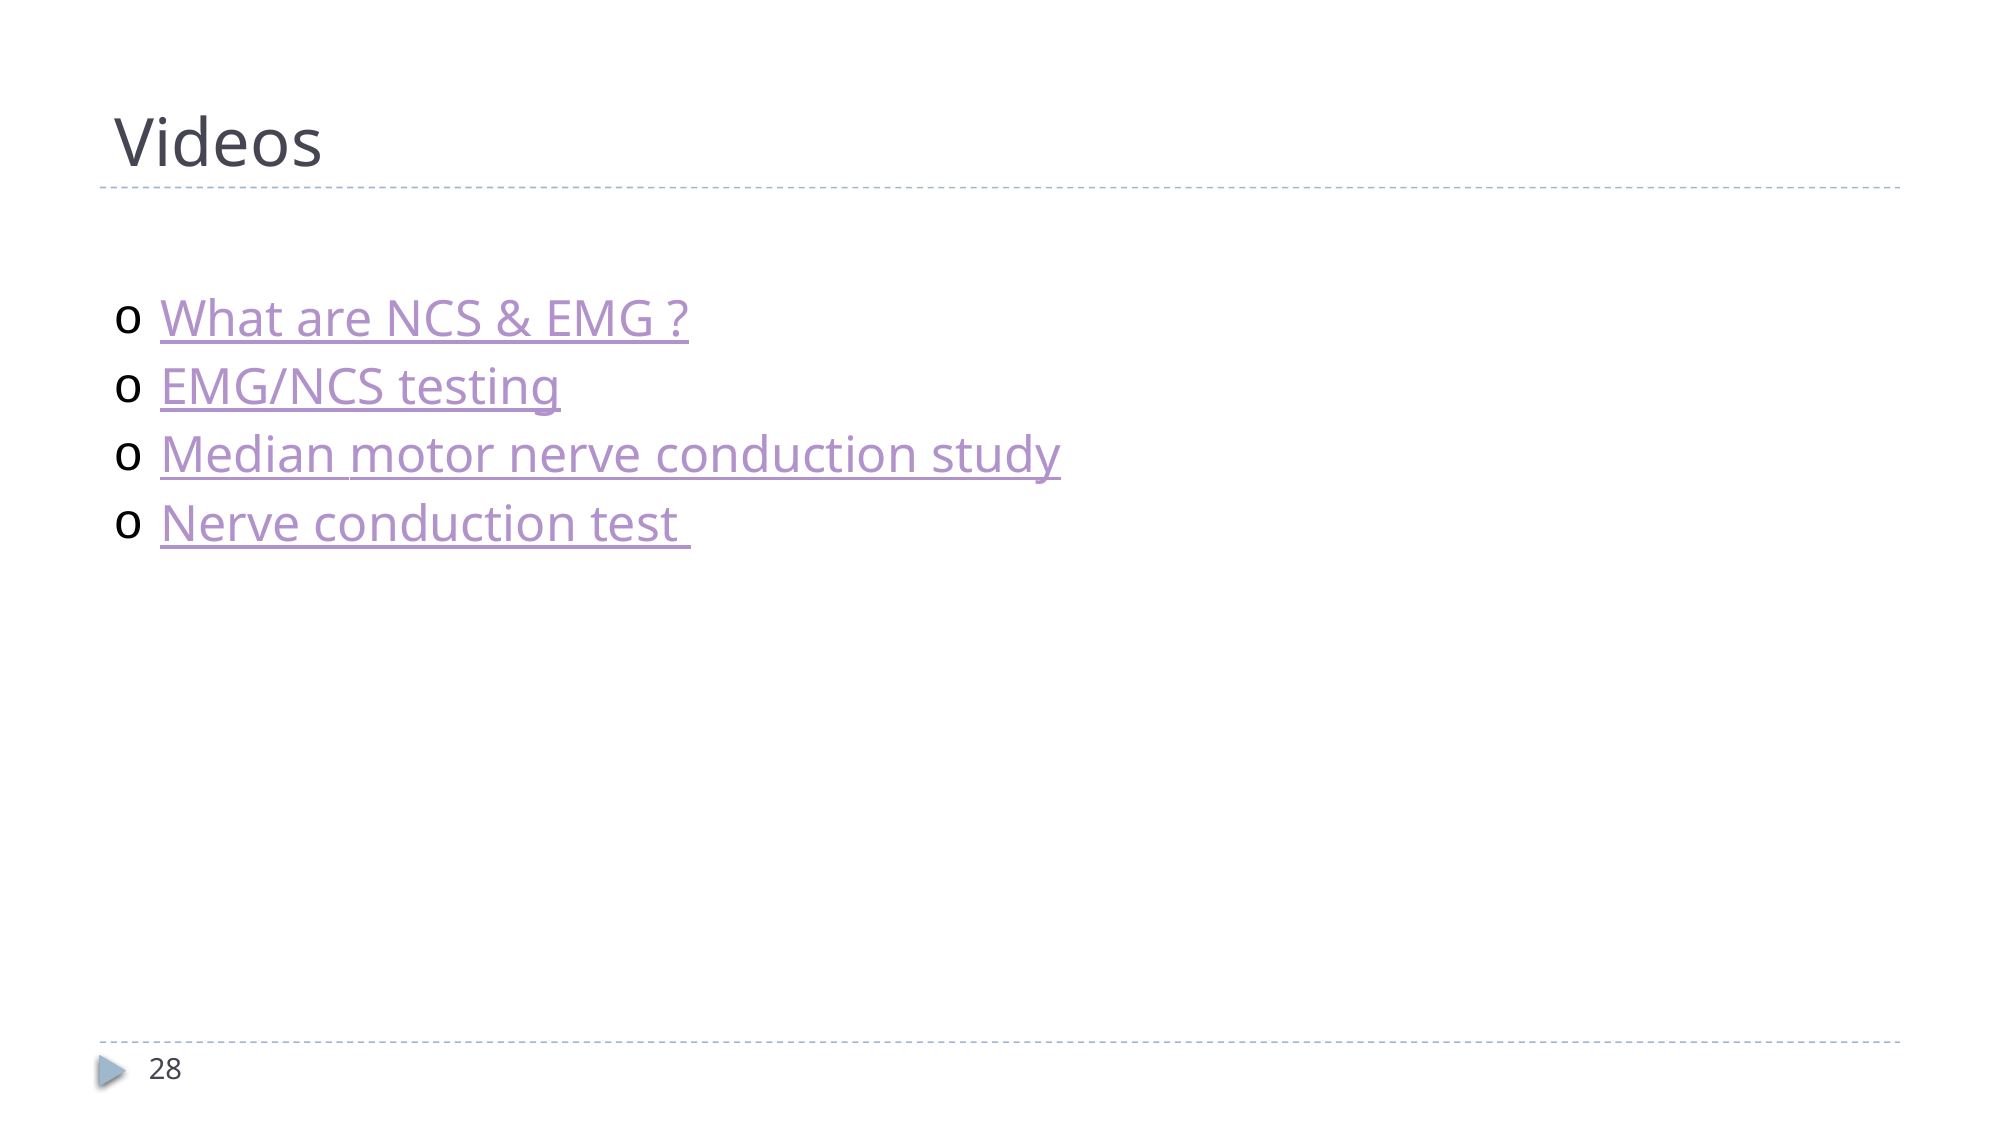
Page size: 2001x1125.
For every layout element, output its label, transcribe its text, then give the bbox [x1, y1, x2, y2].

title Videos [99, 37, 1900, 188]
text_box What are NCS & EMG ? EMG/NCS testing Median motor nerve conduction study Nerve conduction test [98, 278, 1591, 567]
slide_number 28 [133, 1042, 568, 1103]
